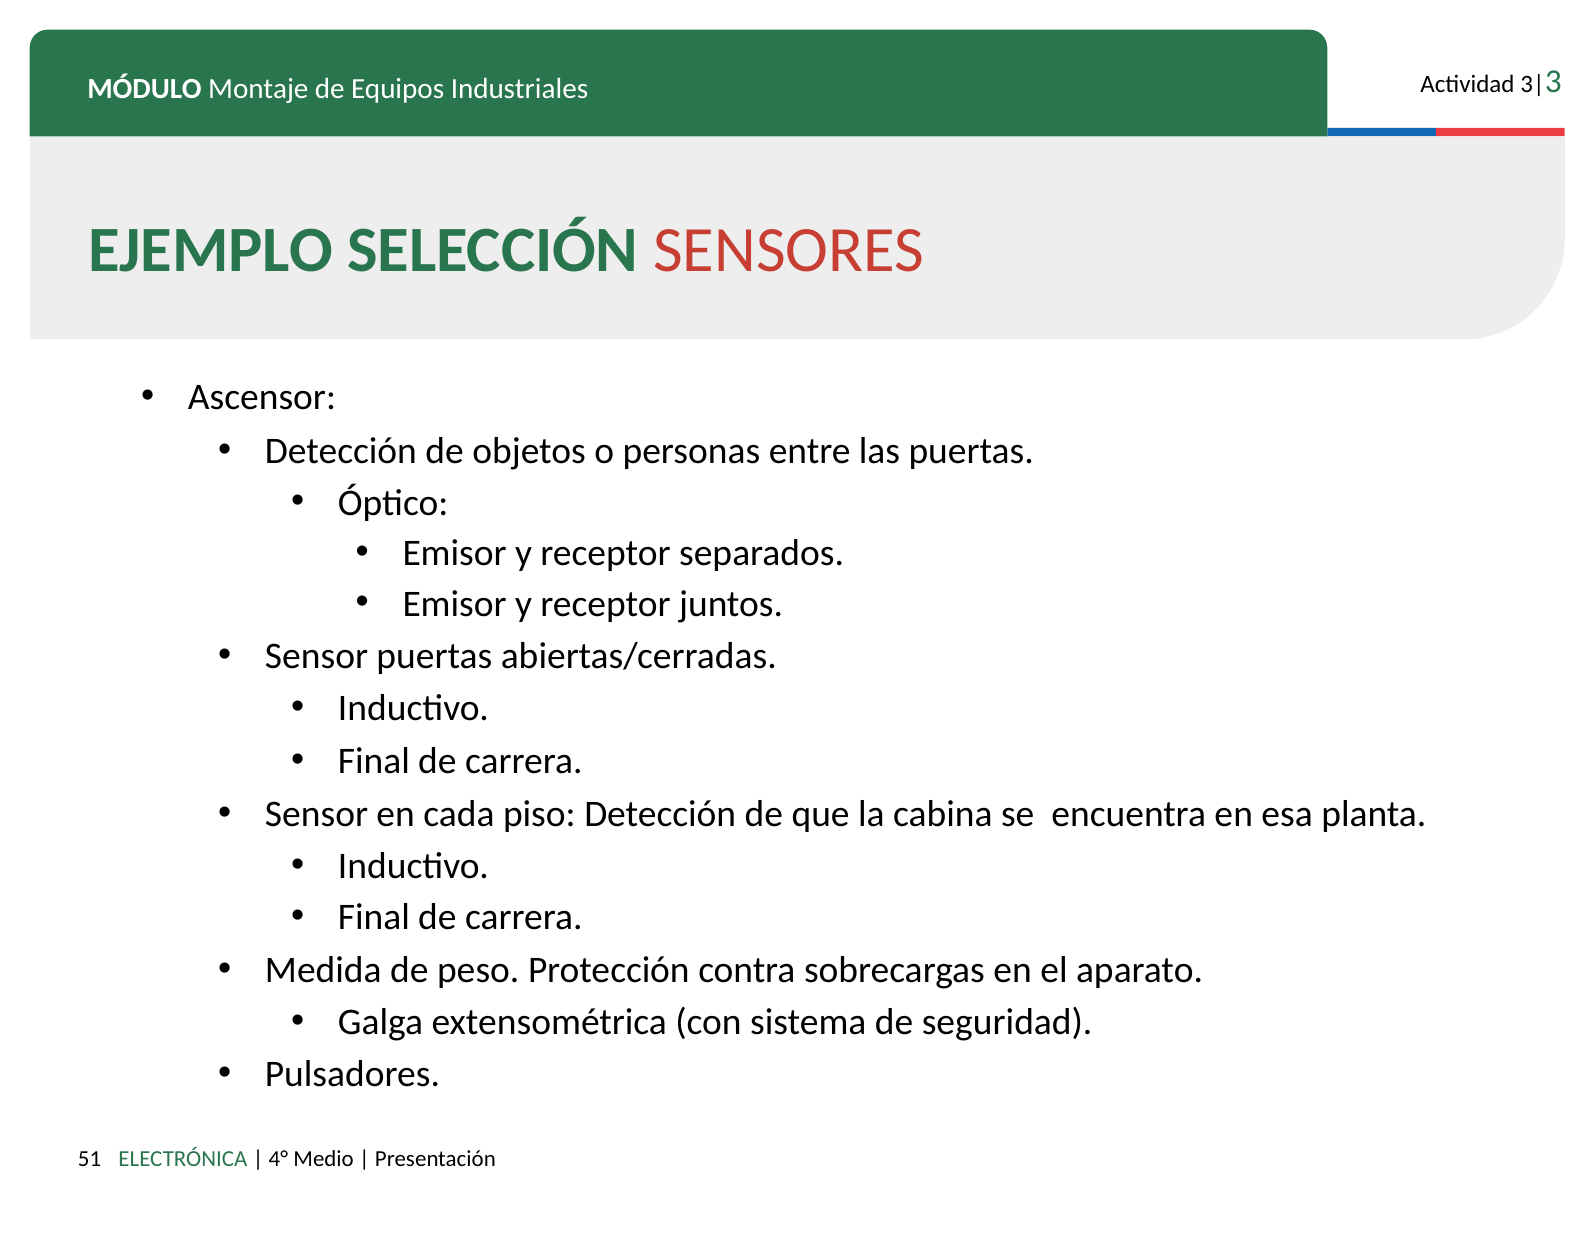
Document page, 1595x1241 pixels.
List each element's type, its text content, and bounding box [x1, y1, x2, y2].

text_box Ascensor: Detección de objetos o personas entre las puertas. Óptico: Emisor y receptor separados. Emisor y receptor juntos. Sensor puertas abiertas/cerradas. Inductivo. Final de carrera. Sensor en cada piso: Detección de que la cabina se encuentra en esa planta. Inductivo. Final de carrera. Medida de peso. Protección contra sobrecargas en el aparato. Galga extensométrica (con sistema de seguridad). Pulsadores. [124, 364, 1595, 1102]
text_box EJEMPLO SELECCIÓN SENSORES [73, 199, 1595, 292]
